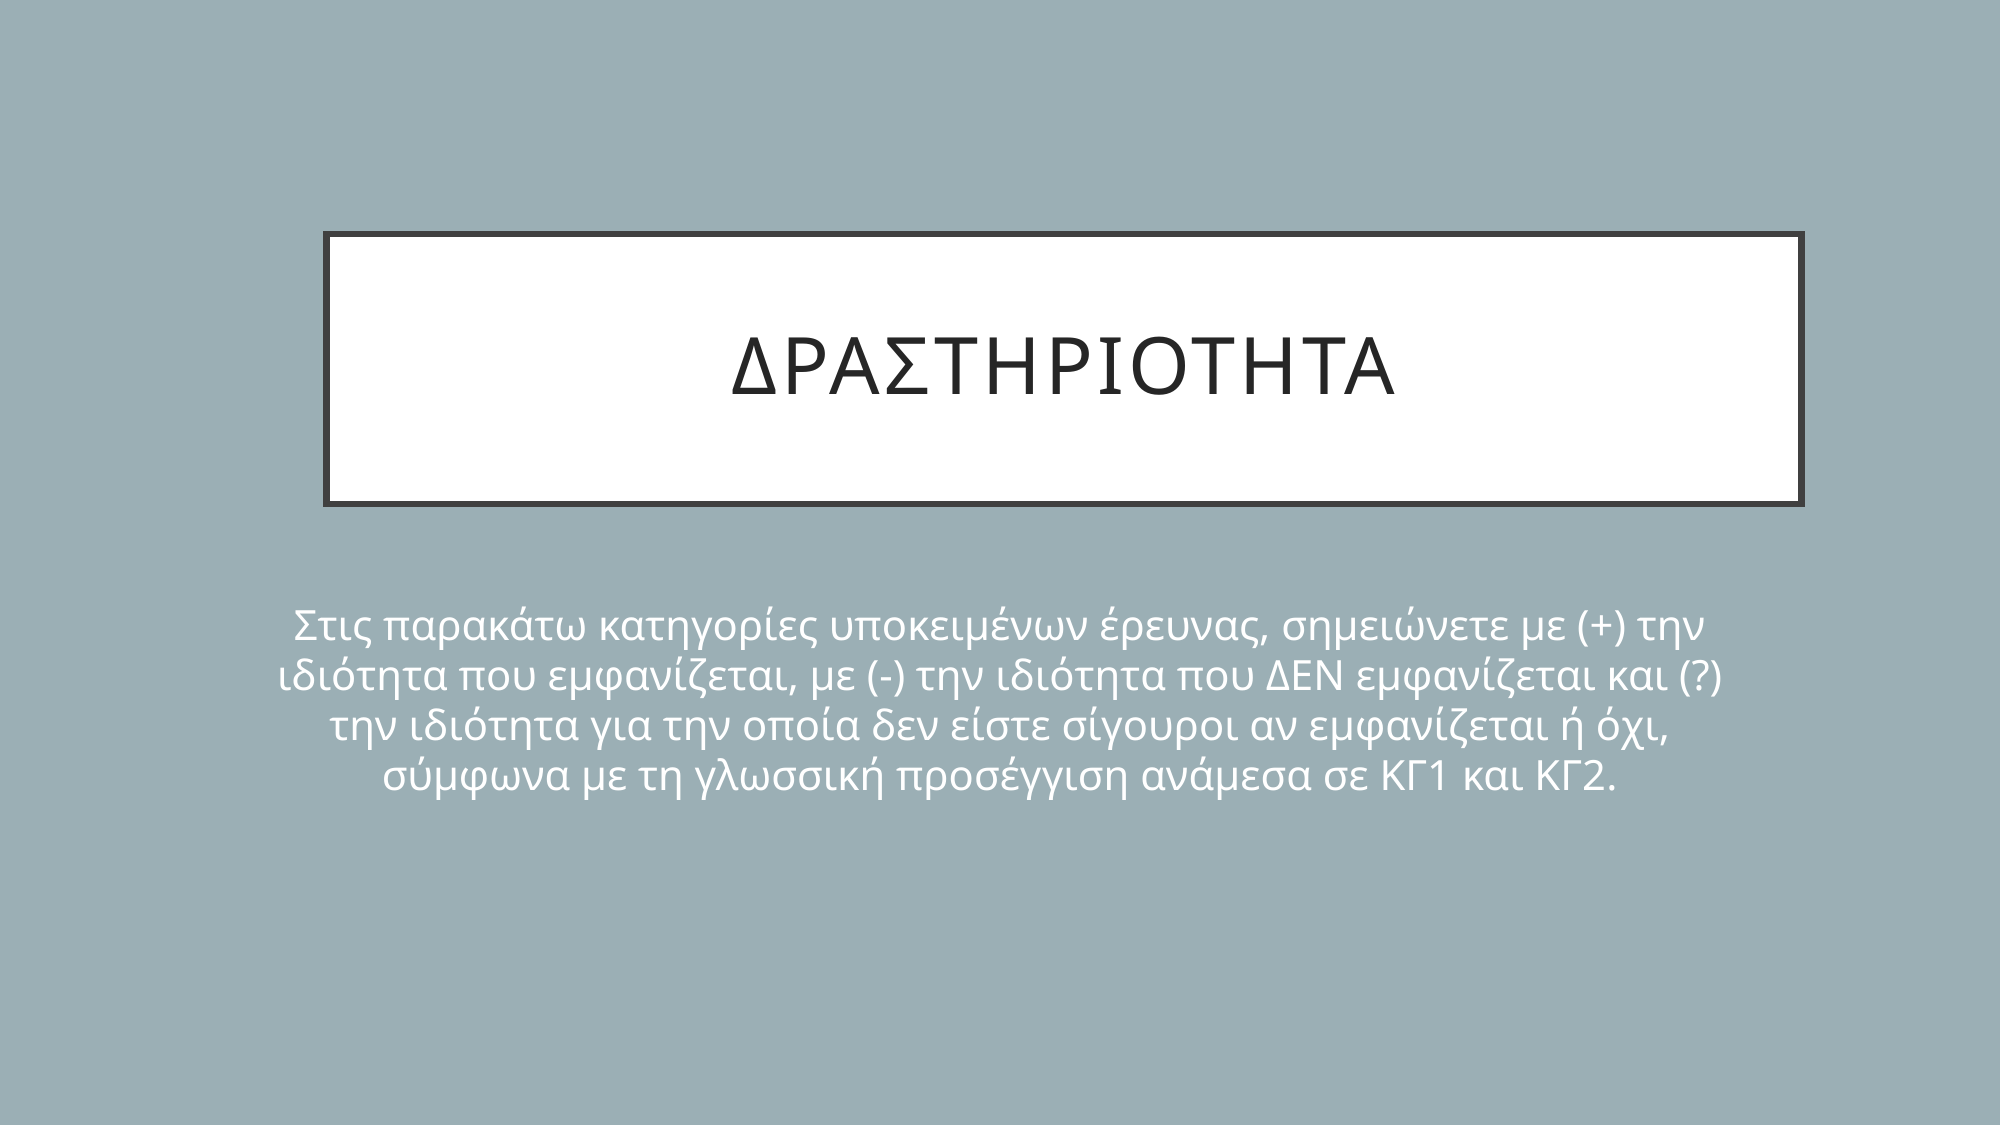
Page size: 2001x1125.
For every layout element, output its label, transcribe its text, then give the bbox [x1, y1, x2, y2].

title ΔΡΑΣΤΗΡΙΟΤΗΤΑ [323, 231, 1805, 507]
subtitle Στις παρακάτω κατηγορίες υποκειμένων έρευνας, σημειώνετε με (+) την ιδιότητα που εμφανίζεται, με (-) την ιδιότητα που ΔΕΝ εμφανίζεται και (?) την ιδιότητα για την οποία δεν είστε σίγουροι αν εμφανίζεται ή όχι, σύμφωνα με τη γλωσσική προσέγγιση ανάμεσα σε ΚΓ1 και ΚΓ2. [249, 590, 1750, 983]
